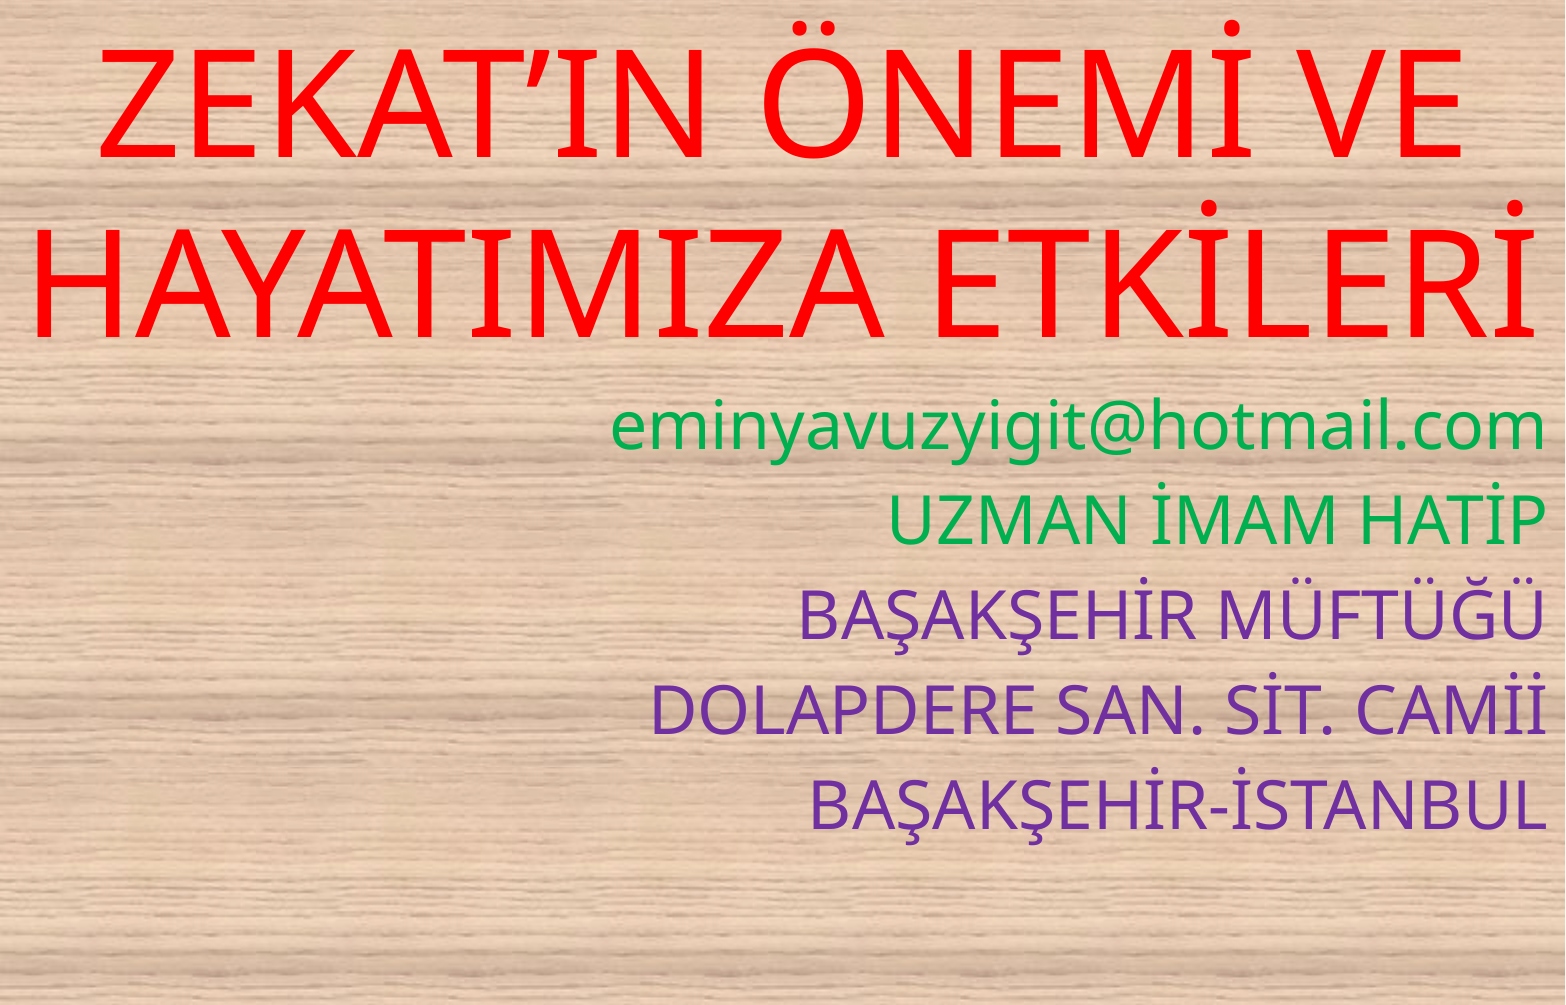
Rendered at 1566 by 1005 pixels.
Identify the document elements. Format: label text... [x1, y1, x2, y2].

subtitle ZEKAT’IN ÖNEMİ VE HAYATIMIZA ETKİLERİ eminyavuzyigit@hotmail.com UZMAN İMAM HATİP BAŞAKŞEHİR MÜFTÜĞÜ DOLAPDERE SAN. SİT. CAMİİ BAŞAKŞEHİR-İSTANBUL [0, 0, 1566, 1005]
